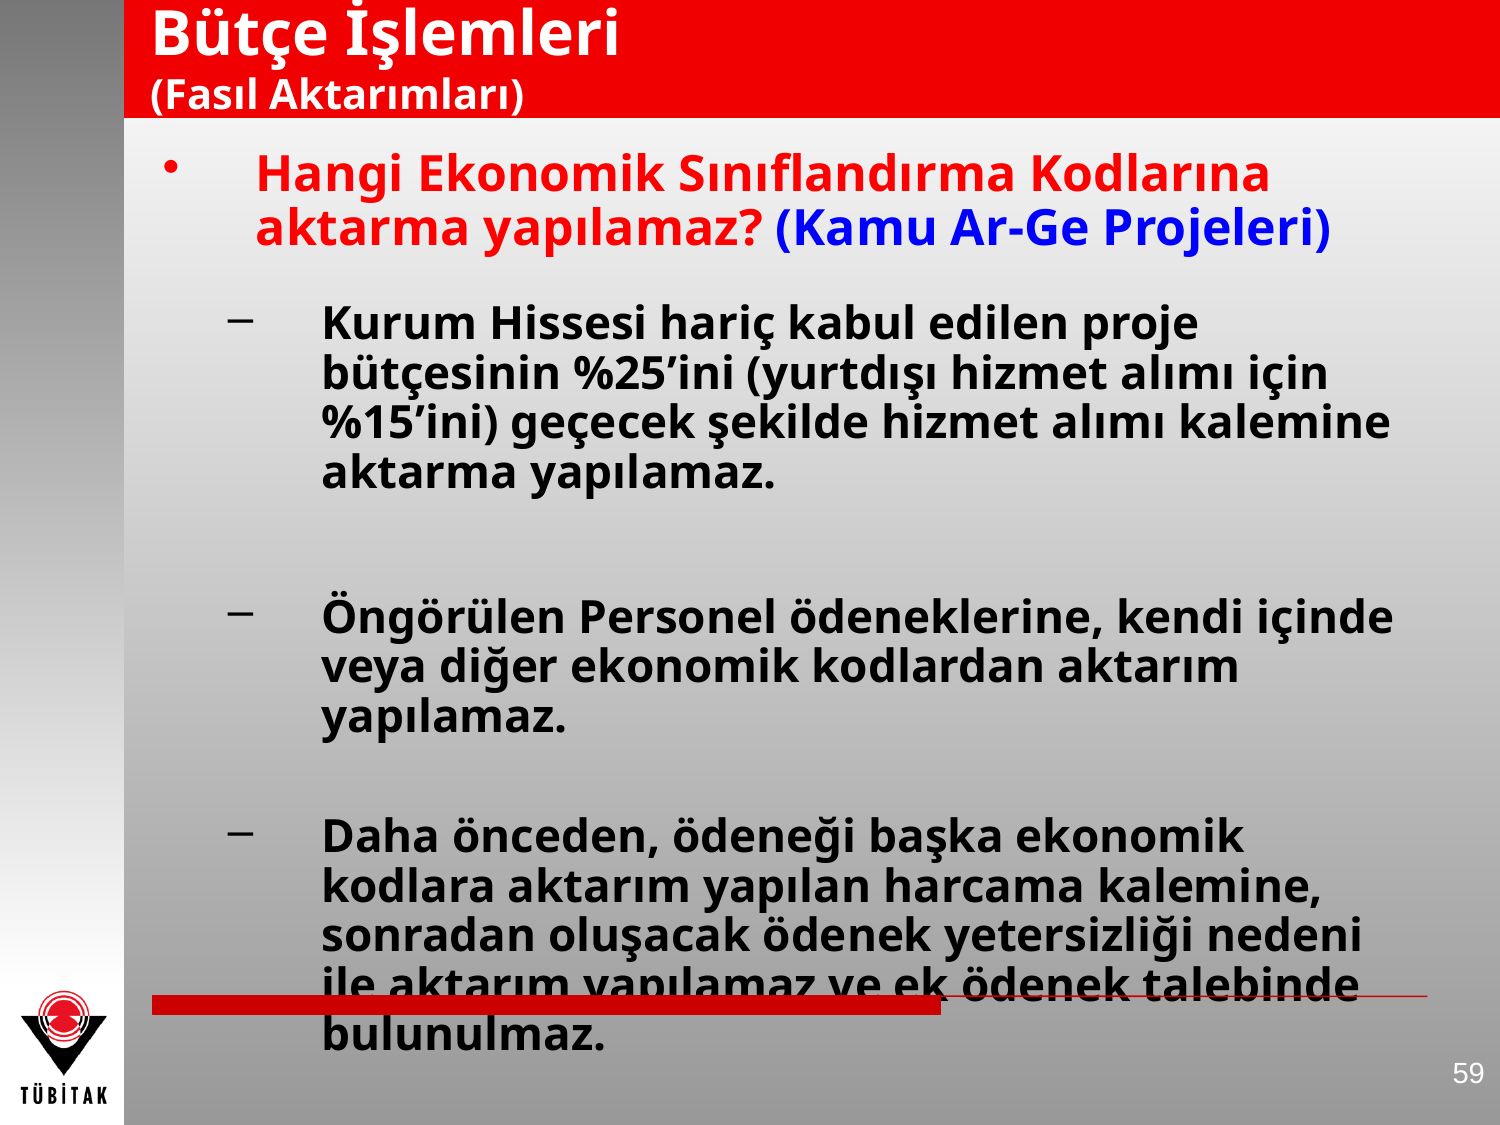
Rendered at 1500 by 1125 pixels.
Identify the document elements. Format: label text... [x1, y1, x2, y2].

slide_number 59 [1149, 1046, 1500, 1125]
picture [16, 988, 111, 1104]
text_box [152, 995, 1428, 1015]
title Bütçe İşlemleri (Fasıl Aktarımları) [135, 0, 1500, 126]
list Hangi Ekonomik Sınıflandırma Kodlarına aktarma yapılamaz? (Kamu Ar-Ge Projeleri) Kurum Hissesi hariç kabul edilen proje bütçesinin %25’ini (yurtdışı hizmet alımı için %15’ini) geçecek şekilde hizmet alımı kalemine aktarma yapılamaz. Öngörülen Personel ödeneklerine, kendi içinde veya diğer ekonomik kodlardan aktarım yapılamaz. Daha önceden, ödeneği başka ekonomik kodlara aktarım yapılan harcama kalemine, sonradan oluşacak ödenek yetersizliği nedeni ile aktarım yapılamaz ve ek ödenek talebinde bulunulmaz. [147, 140, 1424, 997]
